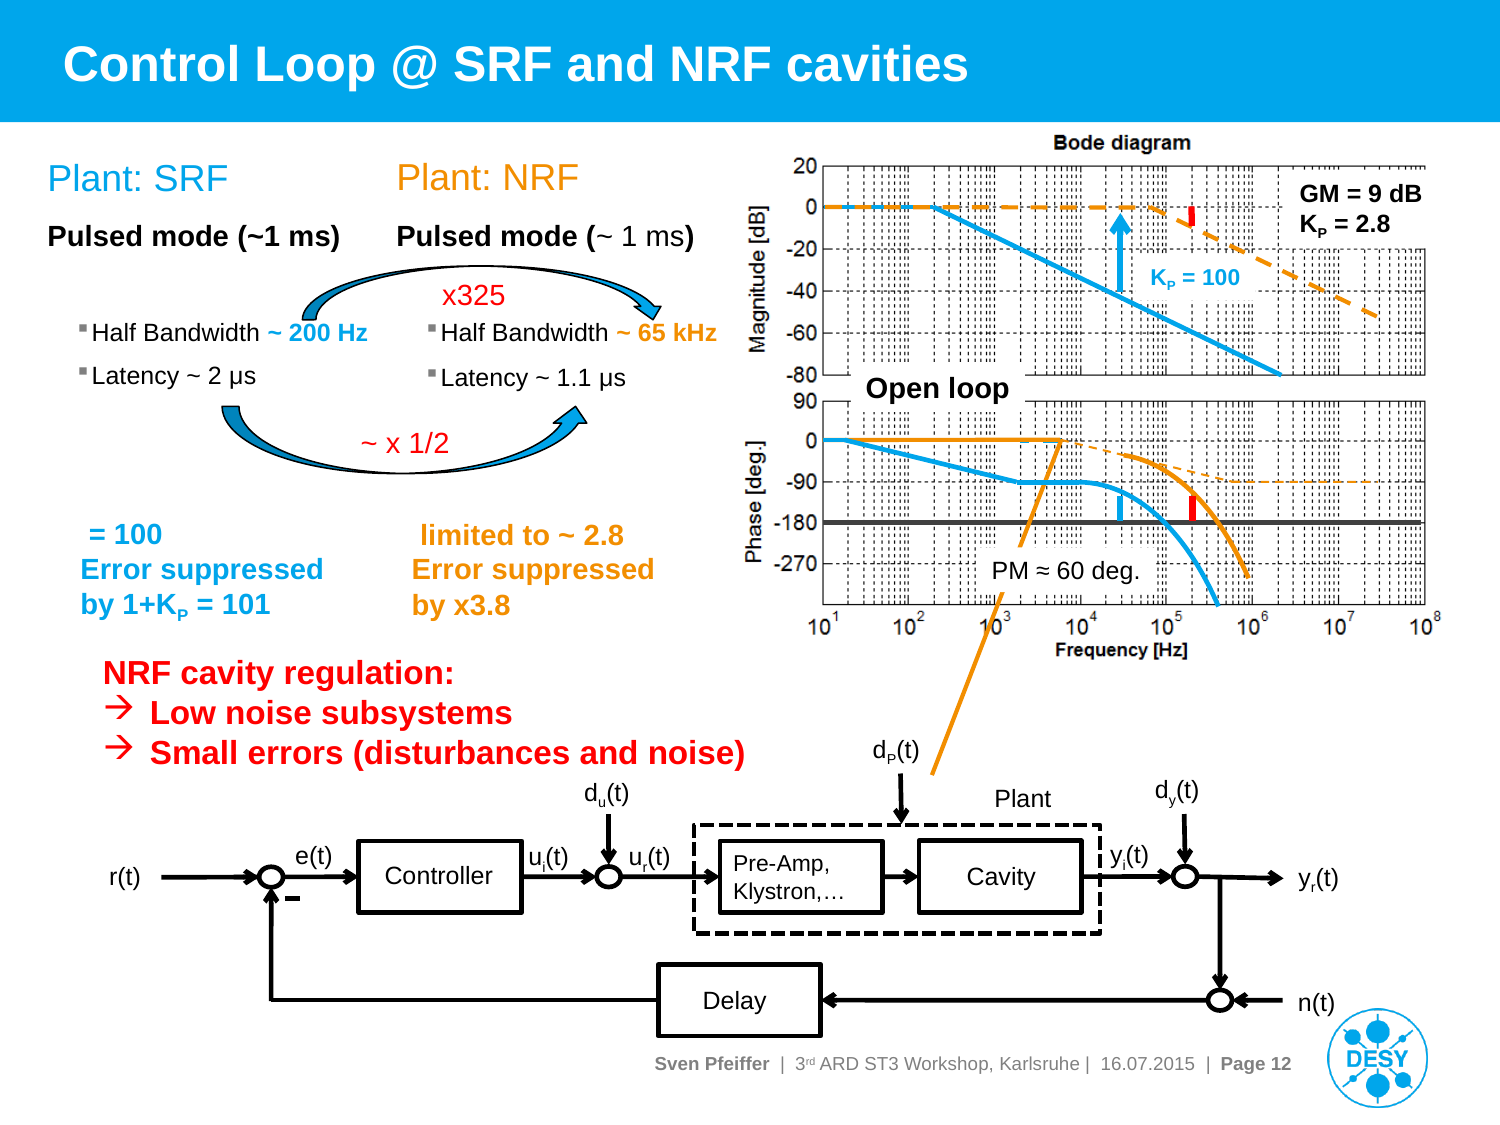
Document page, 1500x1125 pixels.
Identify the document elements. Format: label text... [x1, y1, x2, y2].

text_box NRF cavity regulation: Low noise subsystems Small errors (disturbances and noise) [88, 644, 762, 819]
text_box [658, 964, 817, 1036]
text_box Delay [687, 976, 782, 1022]
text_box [933, 216, 1282, 376]
picture [1330, 1011, 1426, 1106]
picture [725, 127, 1455, 662]
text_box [1150, 206, 1384, 320]
picture [1327, 1024, 1340, 1049]
text_box n(t) [1283, 978, 1351, 1024]
text_box Controller [369, 852, 508, 897]
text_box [822, 439, 1256, 1125]
picture [1387, 1008, 1428, 1046]
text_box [32, 145, 783, 606]
text_box e(t) [280, 831, 348, 875]
text_box yr(t) [1283, 853, 1355, 903]
picture [1391, 1071, 1428, 1108]
picture [1327, 1068, 1365, 1108]
text_box r(t) [94, 852, 156, 898]
text_box ui(t) [513, 833, 584, 883]
text_box [259, 866, 280, 875]
text_box [358, 840, 522, 913]
text_box ur(t) [613, 833, 686, 883]
picture [1351, 1008, 1368, 1014]
text_box [694, 825, 817, 934]
title Control Loop @ SRF and NRF cavities [47, 16, 1446, 107]
text_box [596, 867, 619, 888]
